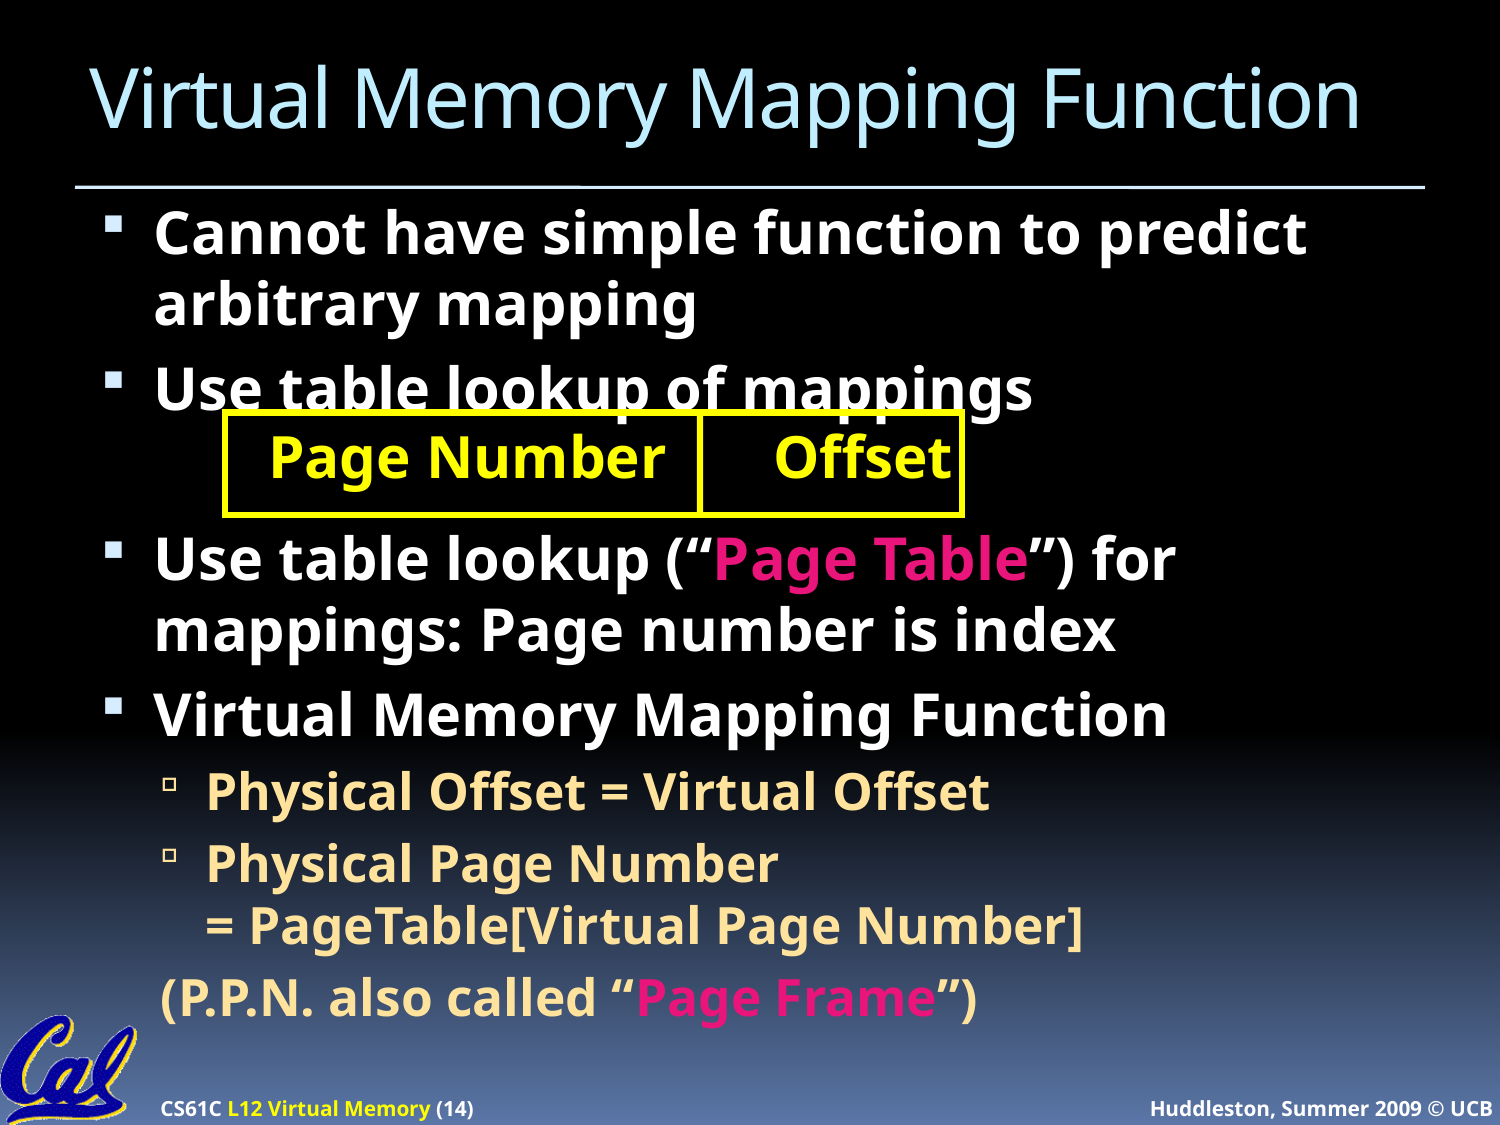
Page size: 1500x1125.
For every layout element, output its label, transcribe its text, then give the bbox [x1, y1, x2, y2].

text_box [224, 411, 967, 516]
title Virtual Memory Mapping Function [75, 37, 1425, 187]
picture [0, 1015, 140, 1125]
list Cannot have simple function to predict arbitrary mapping Use table lookup of mappings Use table lookup (“Page Table”) for mappings: Page number is index Virtual Memory Mapping Function Physical Offset = Virtual Offset Physical Page Number = PageTable[Virtual Page Number] (P.P.N. also called “Page Frame”) [74, 187, 1426, 1043]
